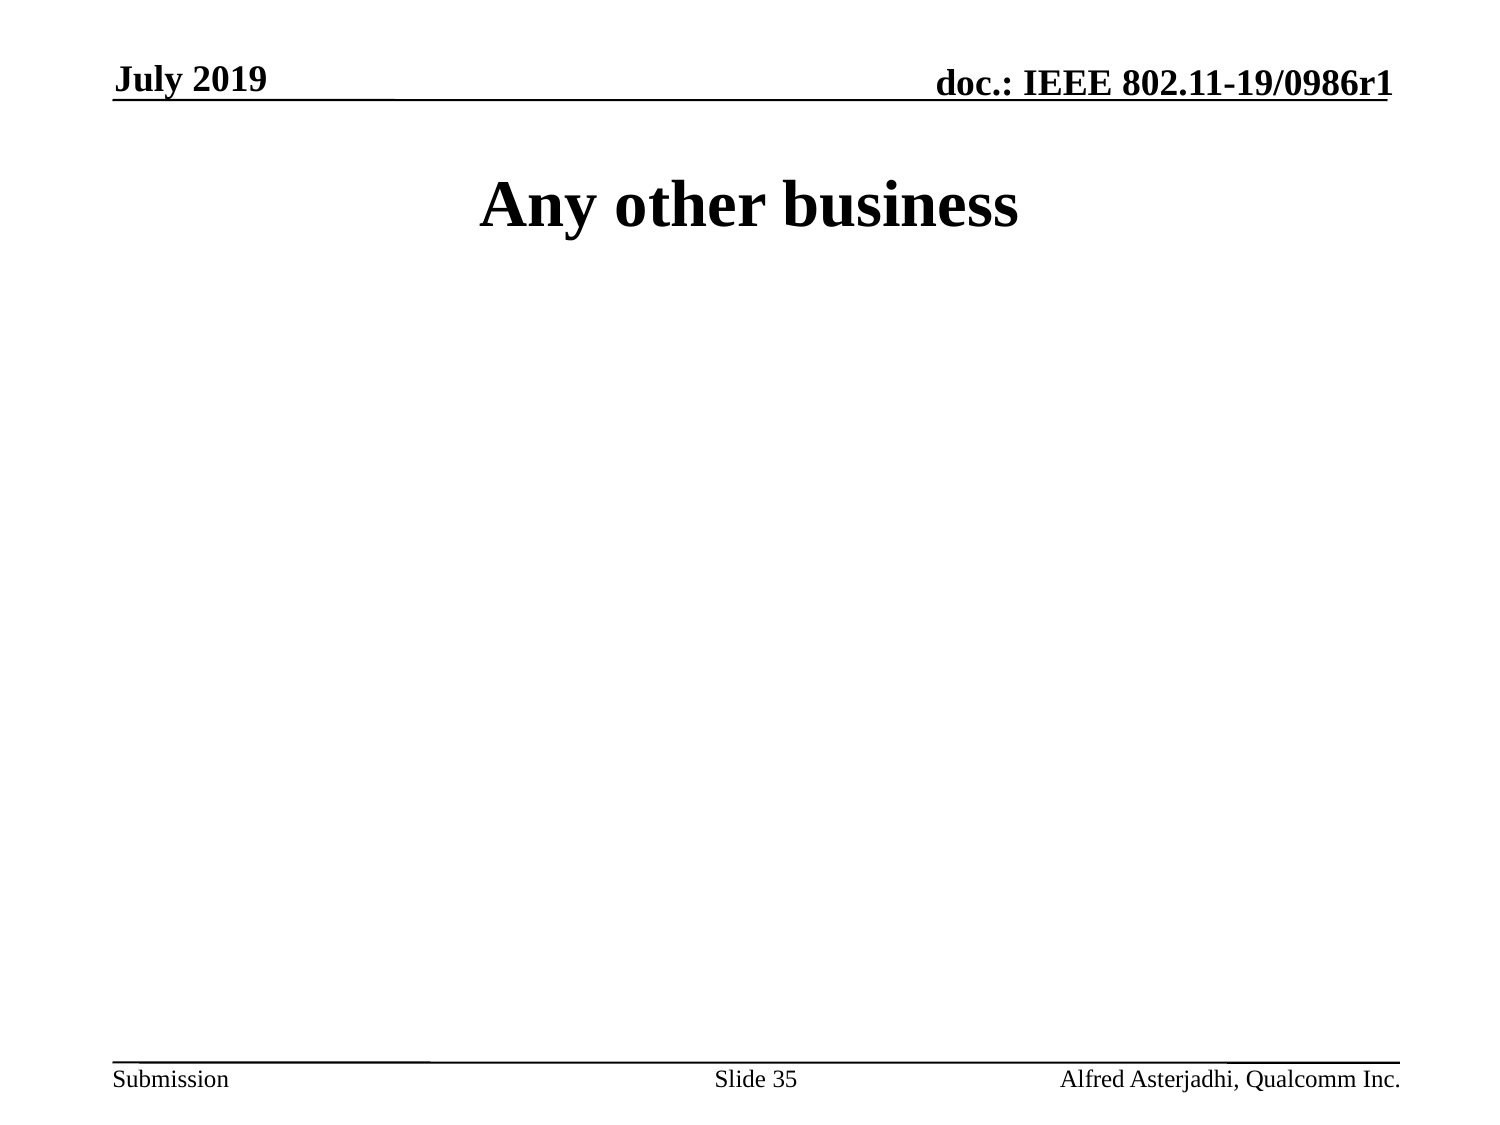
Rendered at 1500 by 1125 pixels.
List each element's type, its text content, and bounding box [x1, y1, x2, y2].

title Any other business [112, 112, 1388, 288]
footer Alfred Asterjadhi, Qualcomm Inc. [878, 1061, 1402, 1093]
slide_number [114, 54, 423, 100]
slide_number Slide 35 [712, 1061, 800, 1123]
